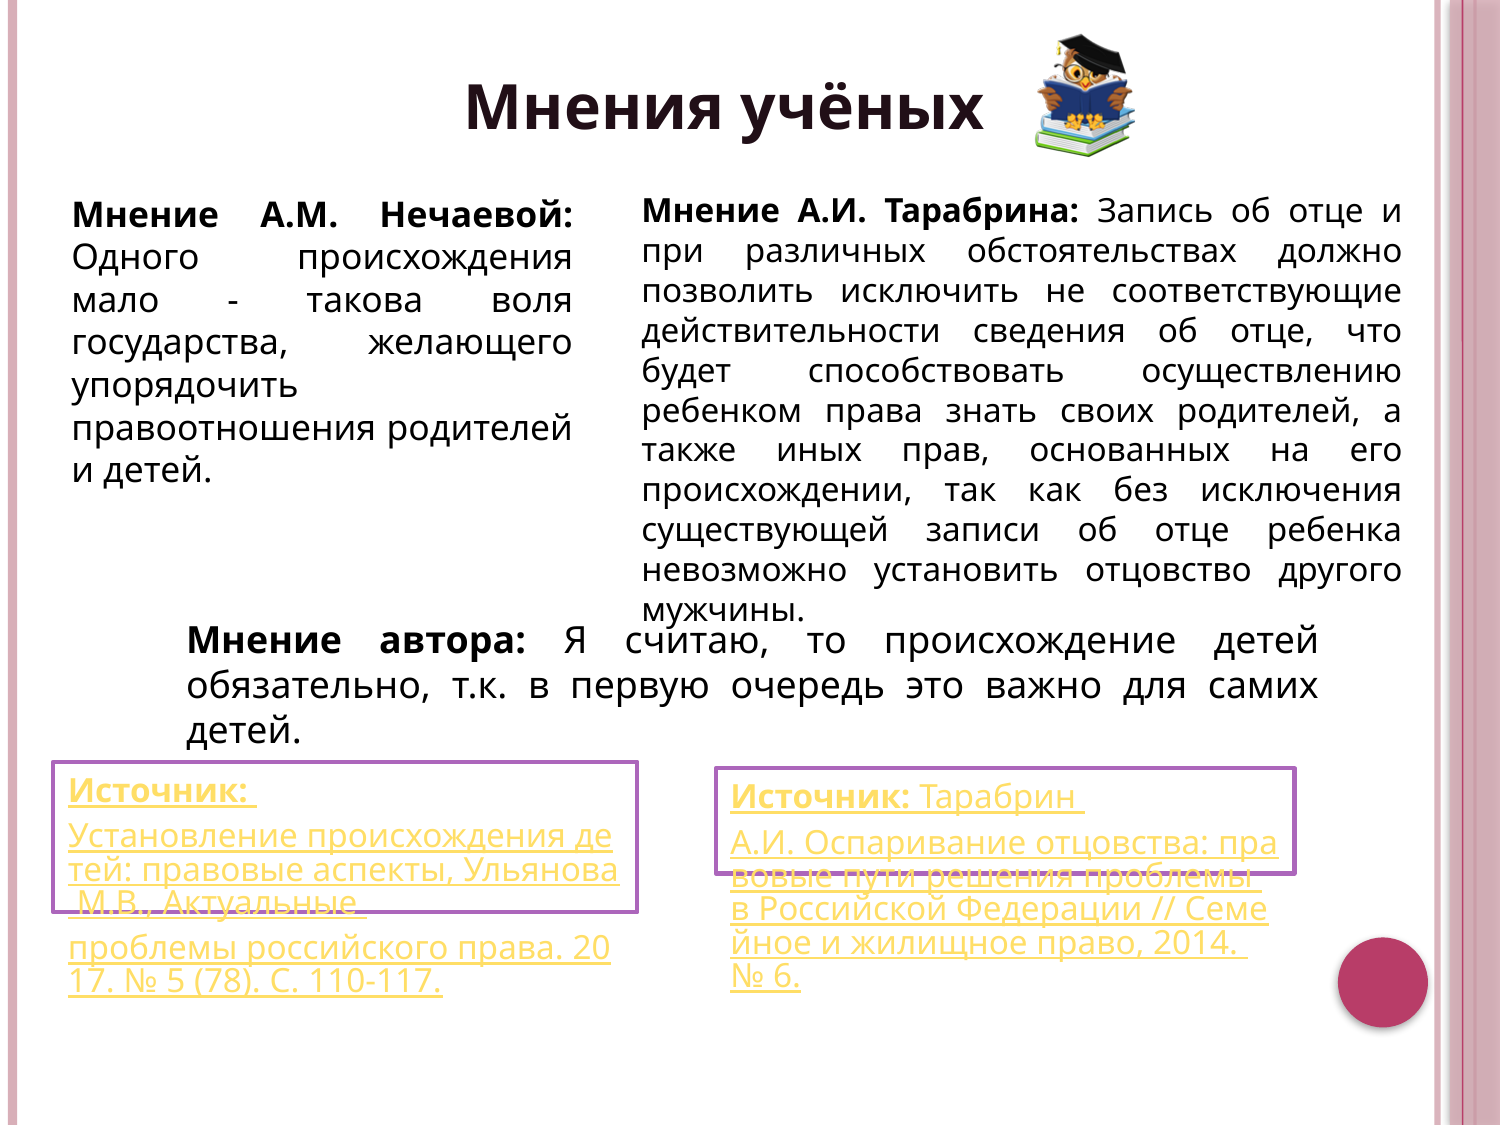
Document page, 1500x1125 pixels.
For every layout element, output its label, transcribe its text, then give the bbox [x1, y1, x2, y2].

text_box Мнение автора: Я считаю, то происхождение детей обязательно, т.к. в первую очередь это важно для самих детей. [171, 609, 1335, 759]
text_box Источник: Установление происхождения детей: правовые аспекты, Ульянова М.В., Актуальные проблемы российского права. 2017. № 5 (78). С. 110-117. [51, 760, 639, 914]
title Мнения учёных [311, 30, 1028, 150]
picture [1031, 30, 1140, 159]
list Мнение А.М. Нечаевой: Одного происхождения мало - такова воля государства, желающего упорядочить правоотношения родителей и детей. [56, 184, 589, 504]
list Мнение А.И. Тарабрина: Запись об отце и при различных обстоятельствах должно позволить исключить не соответствующие действительности сведения об отце, что будет способствовать осуществлению ребенком права знать своих родителей, а также иных прав, основанных на его происхождении, так как без исключения существующей записи об отце ребенка невозможно установить отцовство другого мужчины. [626, 182, 1418, 667]
text_box Источник: Тарабрин А.И. Оспаривание отцовства: правовые пути решения проблемы в Российской Федерации // Семейное и жилищное право, 2014. № 6. [714, 766, 1297, 876]
